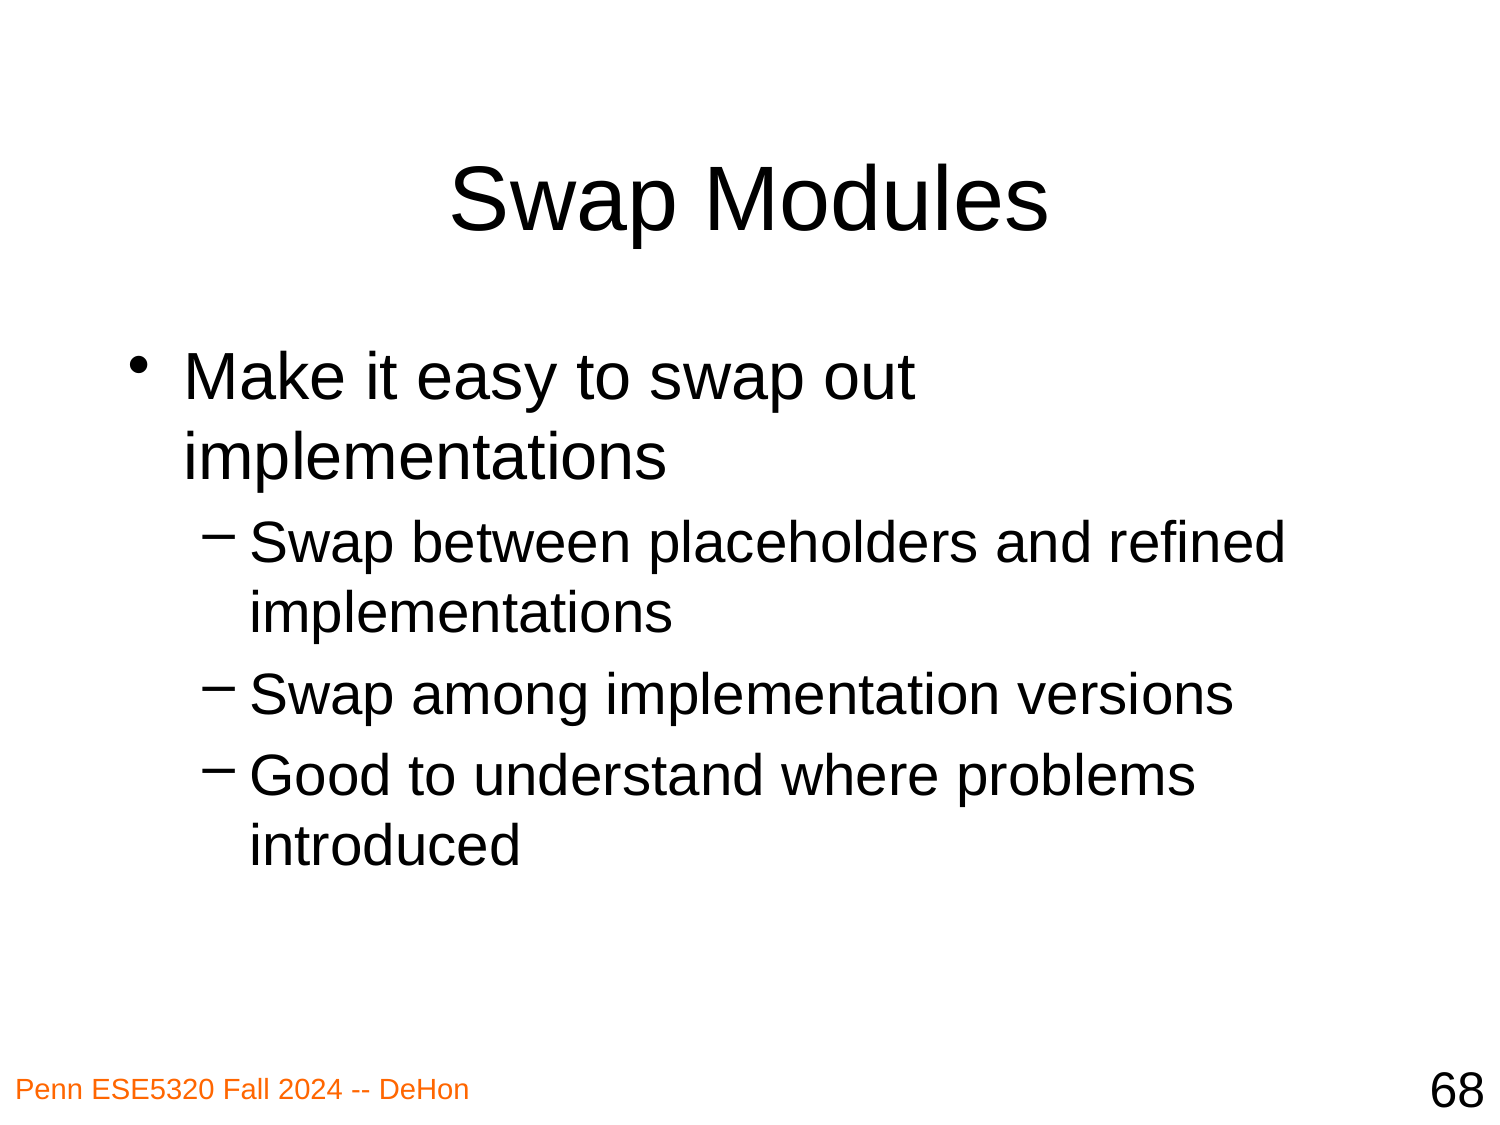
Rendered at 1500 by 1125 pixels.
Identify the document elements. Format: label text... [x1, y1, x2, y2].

slide_number Penn ESE5320 Fall 2024 -- DeHon [0, 1062, 576, 1125]
slide_number 68 [1187, 1049, 1500, 1125]
list Make it easy to swap out implementations Swap between placeholders and refined implementations Swap among implementation versions Good to understand where problems introduced [112, 324, 1388, 1001]
title Swap Modules [112, 99, 1388, 288]
